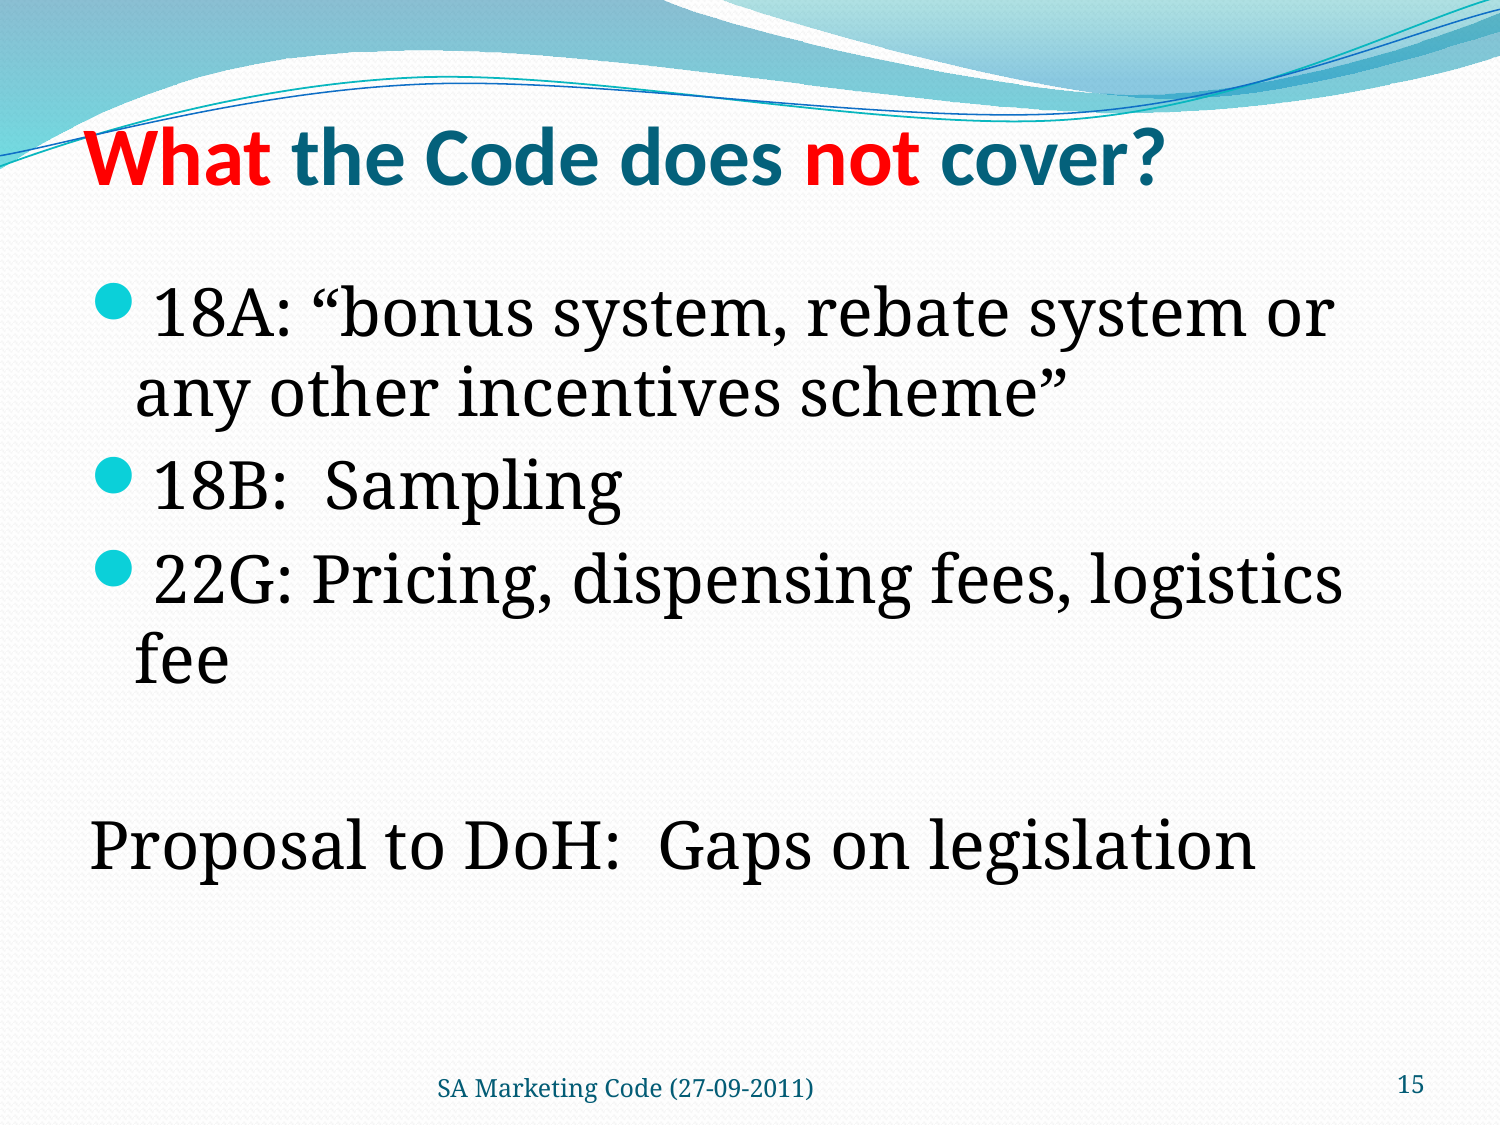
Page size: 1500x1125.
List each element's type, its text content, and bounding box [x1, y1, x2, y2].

slide_number 15 [1299, 1042, 1425, 1103]
title What the Code does not cover? [83, 36, 1436, 203]
footer SA Marketing Code (27-09-2011) [437, 1042, 988, 1103]
list 18A: “bonus system, rebate system or any other incentives scheme” 18B: Sampling 22G: Pricing, dispensing fees, logistics fee Proposal to DoH: Gaps on legislation [75, 262, 1425, 1050]
